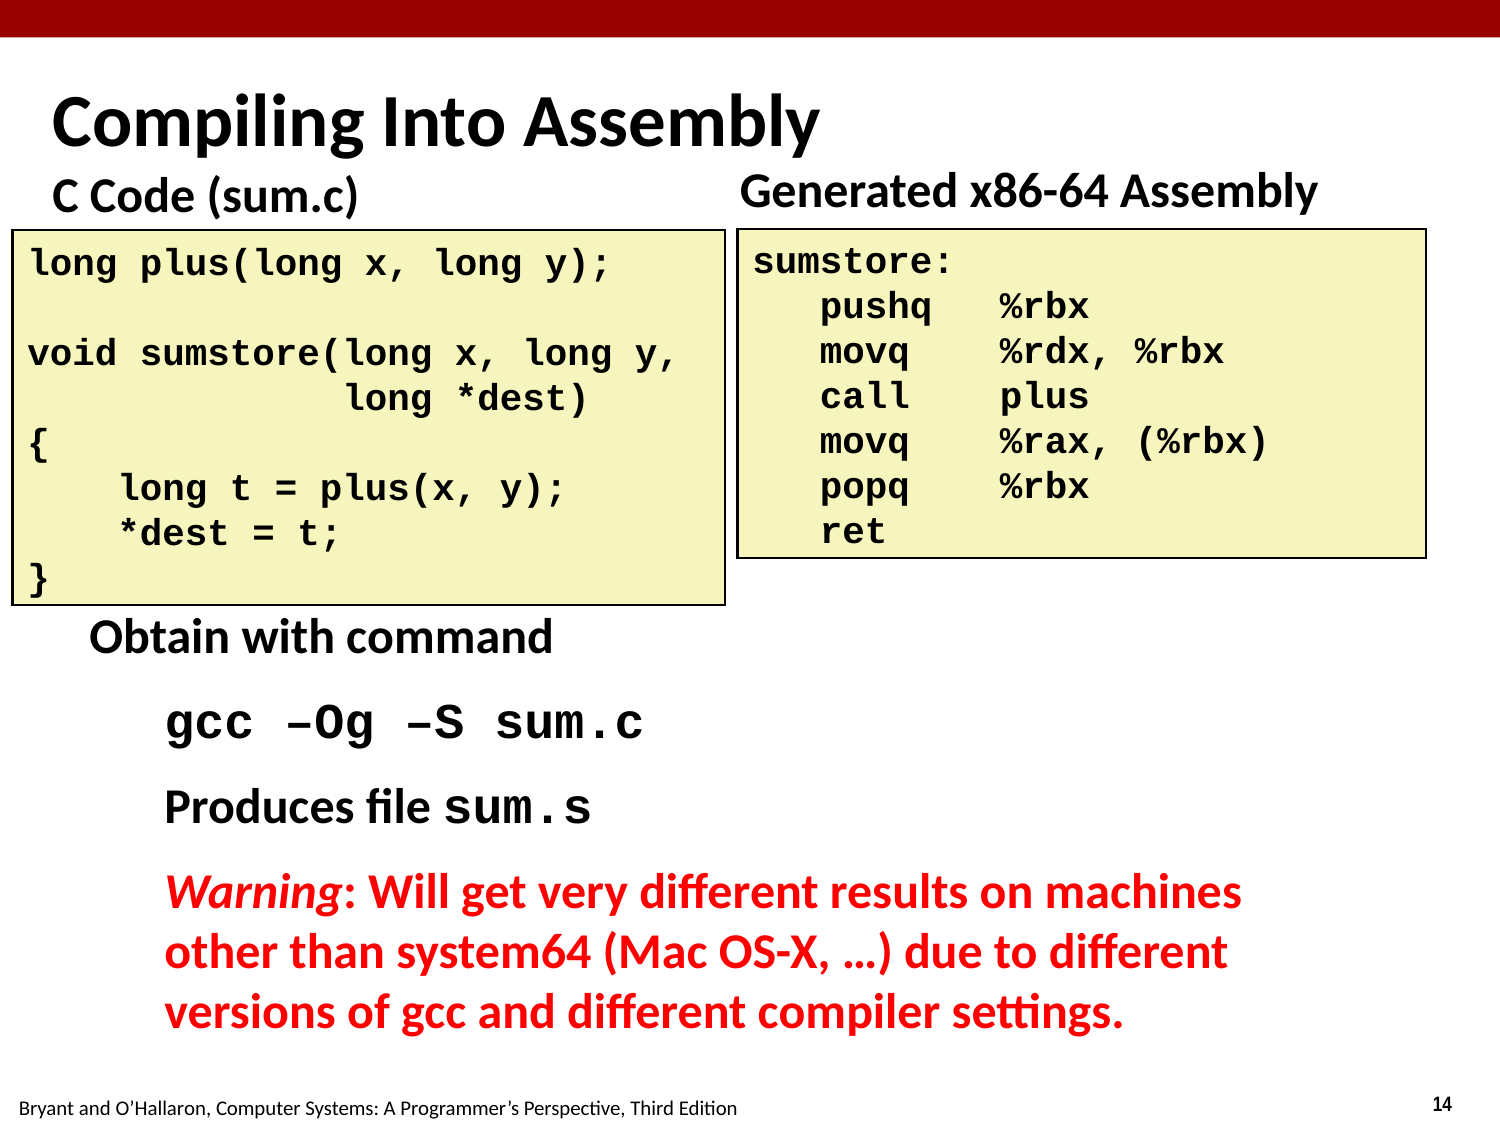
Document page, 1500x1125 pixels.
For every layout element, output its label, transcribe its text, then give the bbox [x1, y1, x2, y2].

text_box Obtain with command gcc –Og –S sum.c Produces file sum.s Warning: Will get very different results on machines other than system64 (Mac OS-X, …) due to different versions of gcc and different compiler settings. [74, 596, 1300, 1125]
title Compiling Into Assembly [37, 71, 1161, 163]
text_box Generated x86-64 Assembly [724, 149, 1400, 218]
list C Code (sum.c) [37, 154, 438, 216]
text_box sumstore: pushq %rbx movq %rdx, %rbx call plus movq %rax, (%rbx) popq %rbx ret [737, 228, 1426, 559]
text_box long plus(long x, long y); void sumstore(long x, long y, long *dest) { long t = plus(x, y); *dest = t; } [12, 230, 725, 605]
